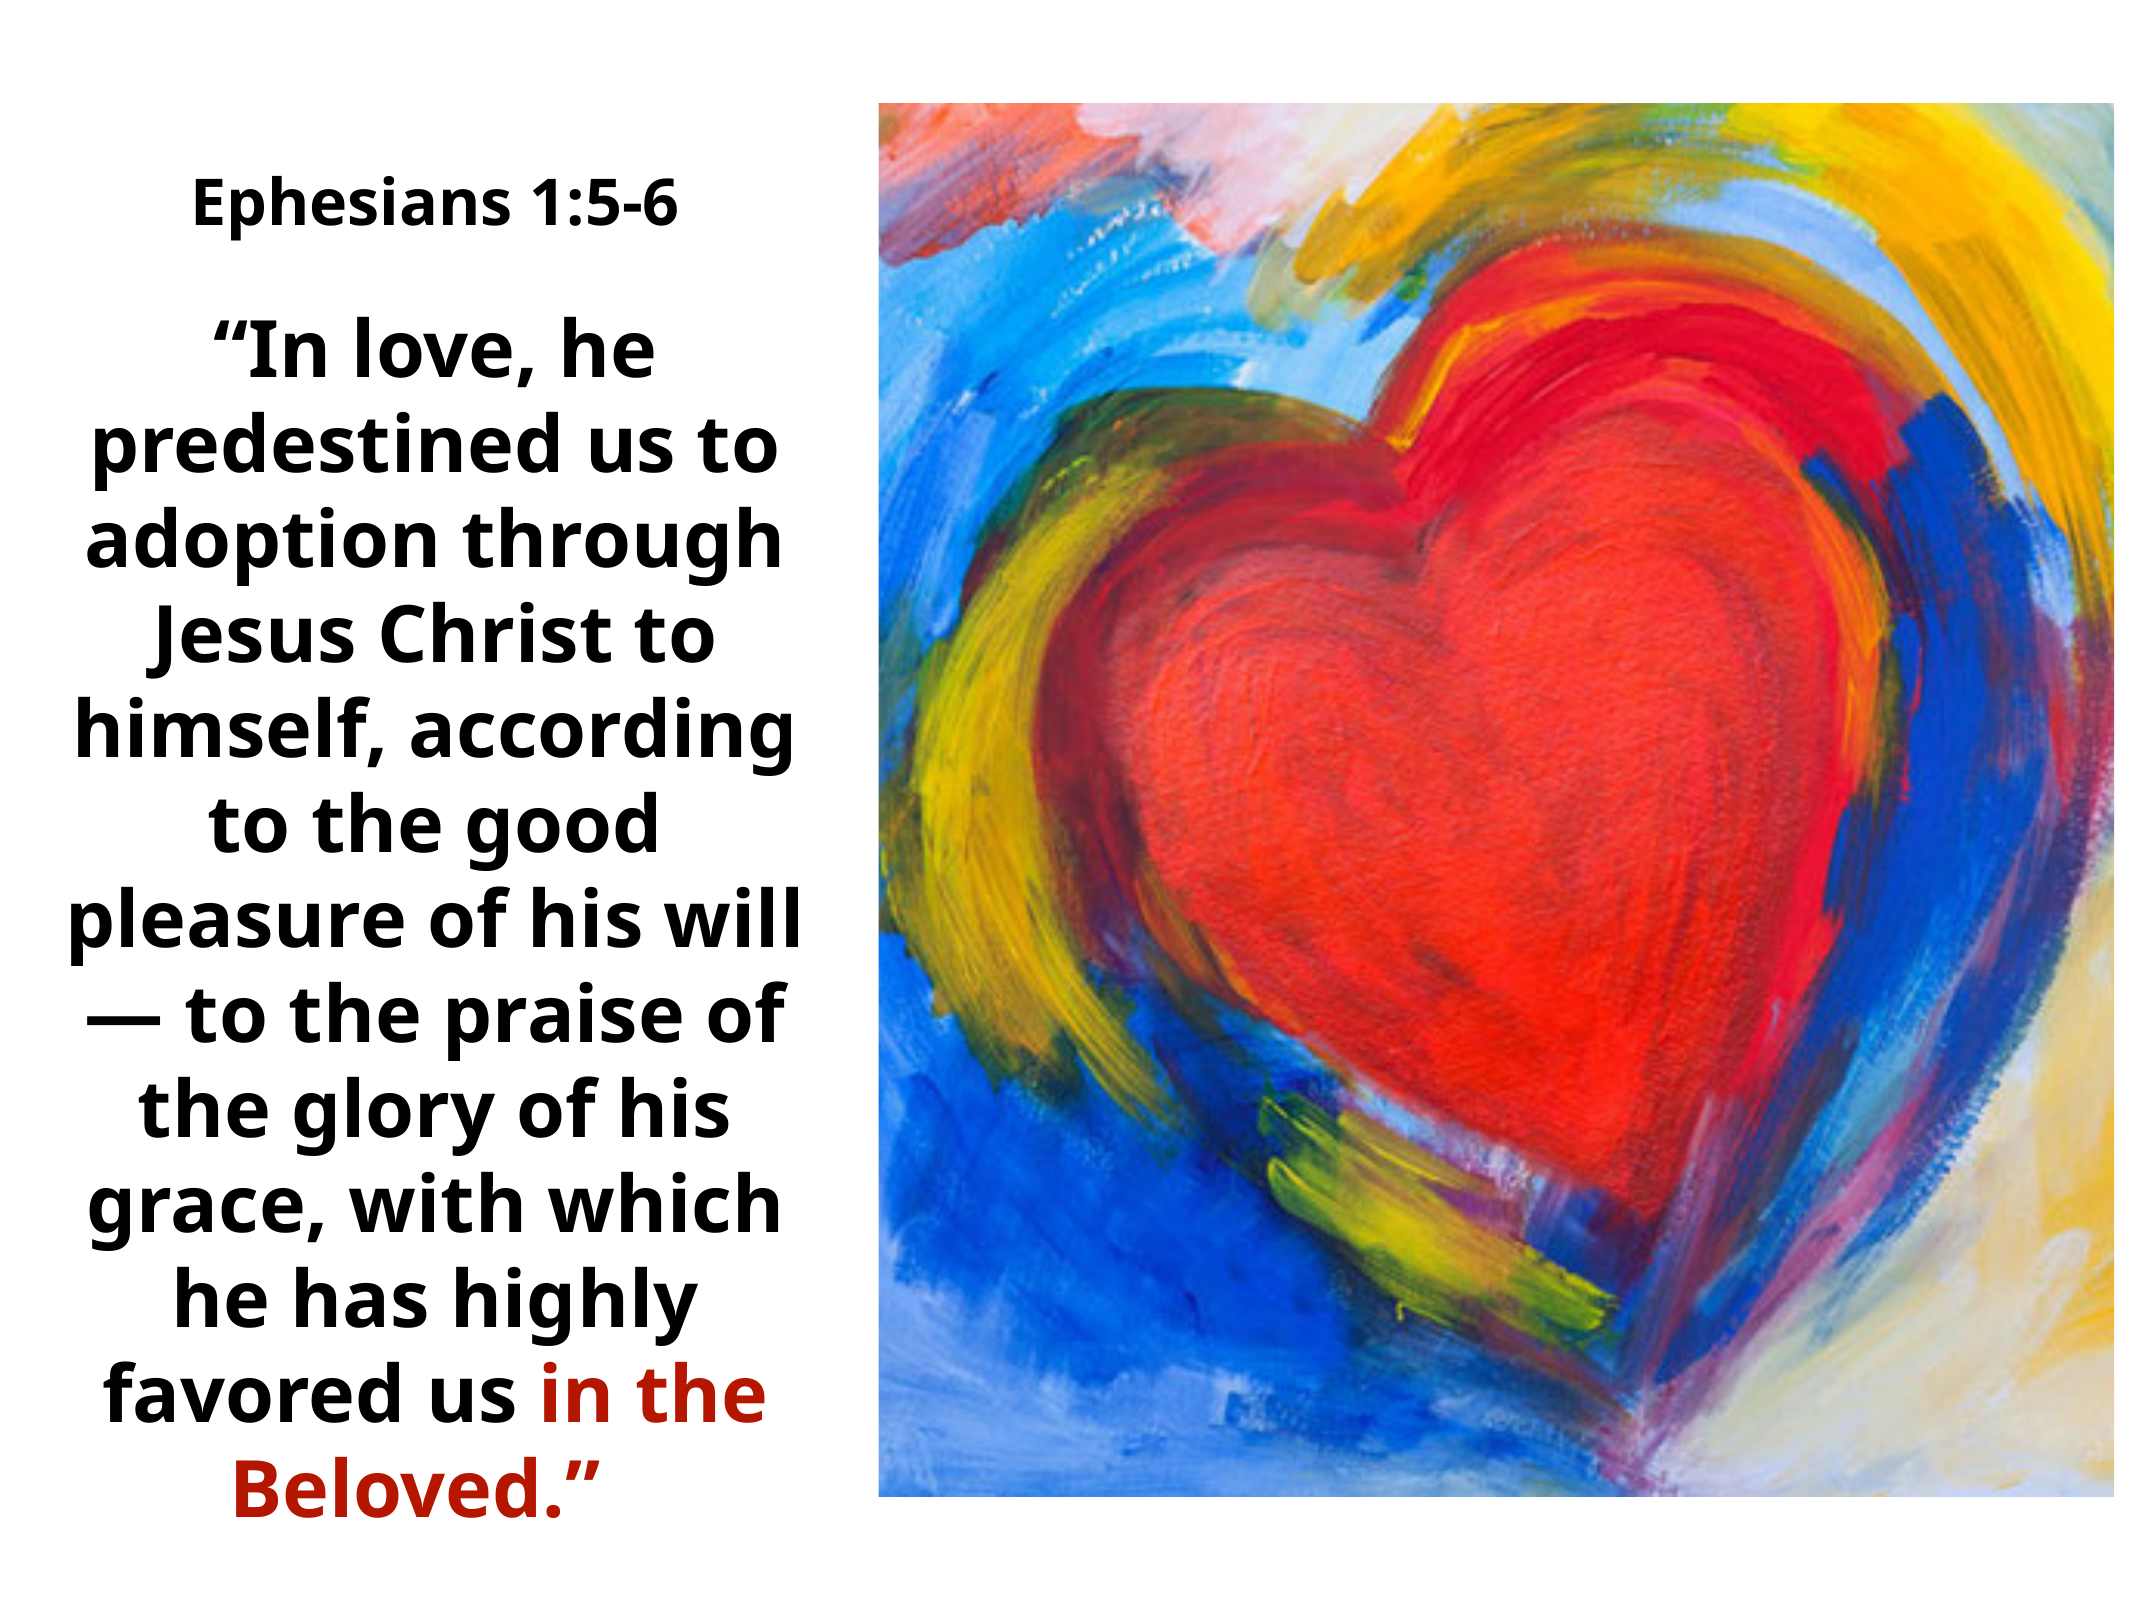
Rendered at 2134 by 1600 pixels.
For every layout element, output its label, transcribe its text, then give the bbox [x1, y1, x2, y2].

text_box Ephesians 1:5-6 “In love, he predestined us to adoption through Jesus Christ to himself, according to the good pleasure of his will— to the praise of the glory of his grace, with which he has highly favored us in the Beloved.” [44, 152, 826, 1542]
picture [878, 103, 2115, 1497]
